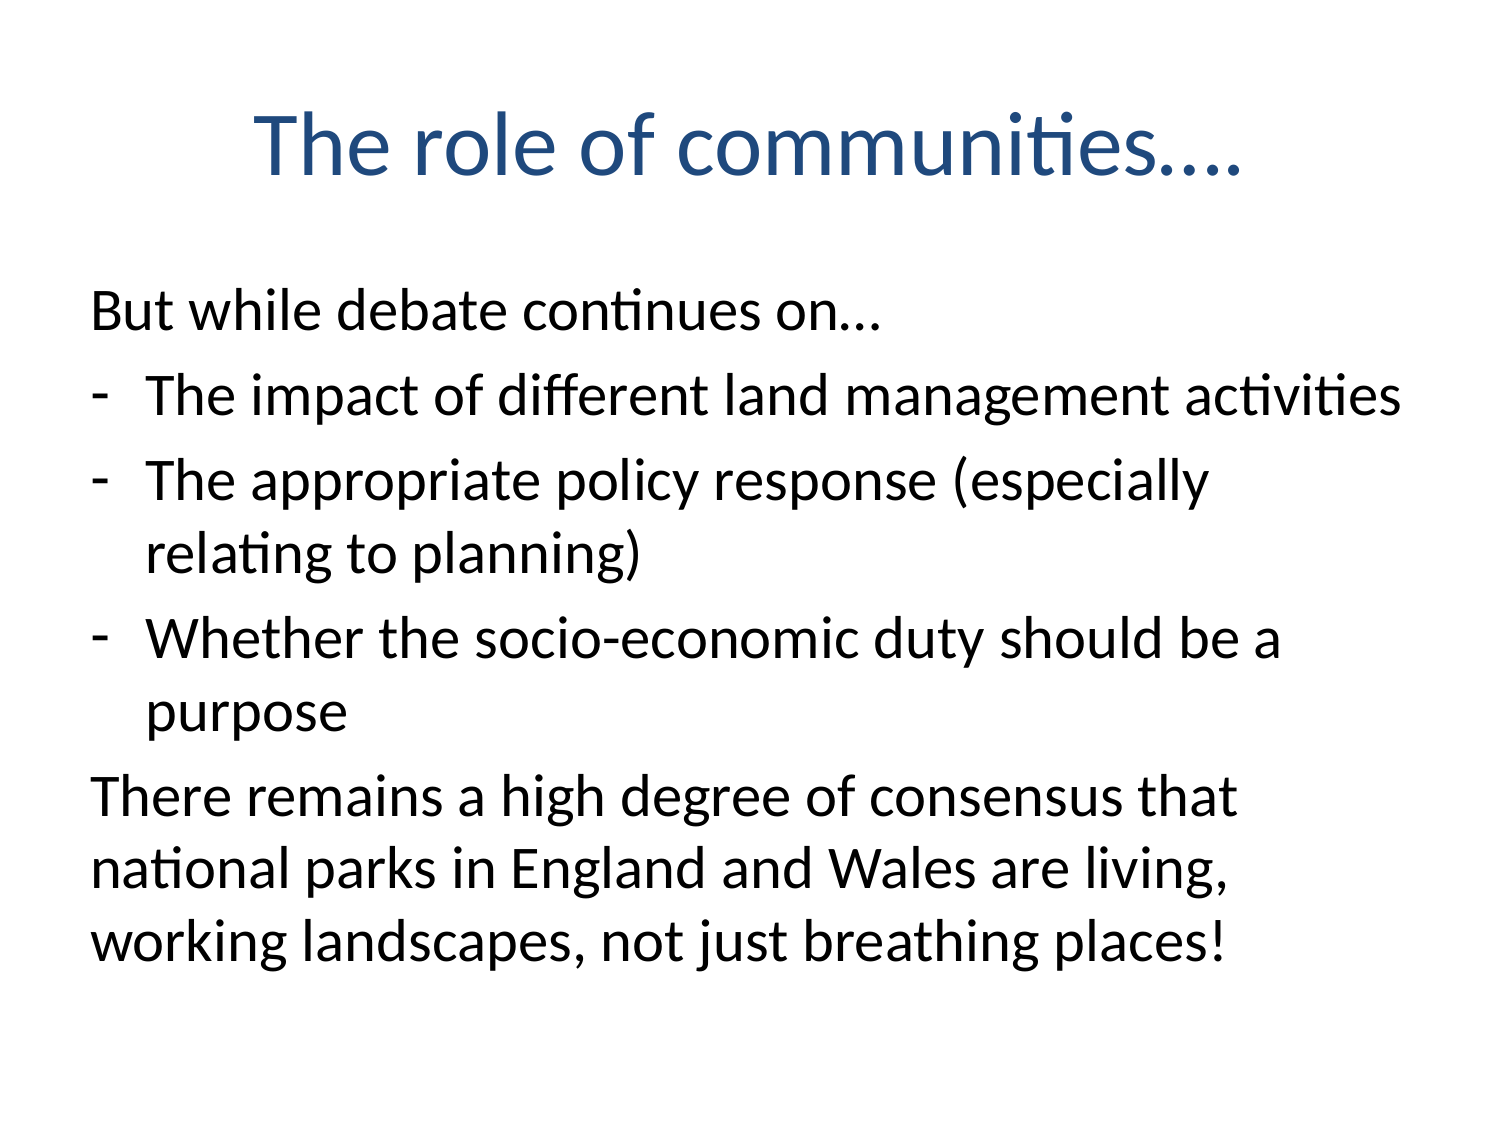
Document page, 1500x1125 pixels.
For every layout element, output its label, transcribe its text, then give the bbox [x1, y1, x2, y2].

title The role of communities…. [75, 45, 1425, 233]
list But while debate continues on… The impact of different land management activities The appropriate policy response (especially relating to planning) Whether the socio-economic duty should be a purpose There remains a high degree of consensus that national parks in England and Wales are living, working landscapes, not just breathing places! [75, 262, 1425, 1005]
